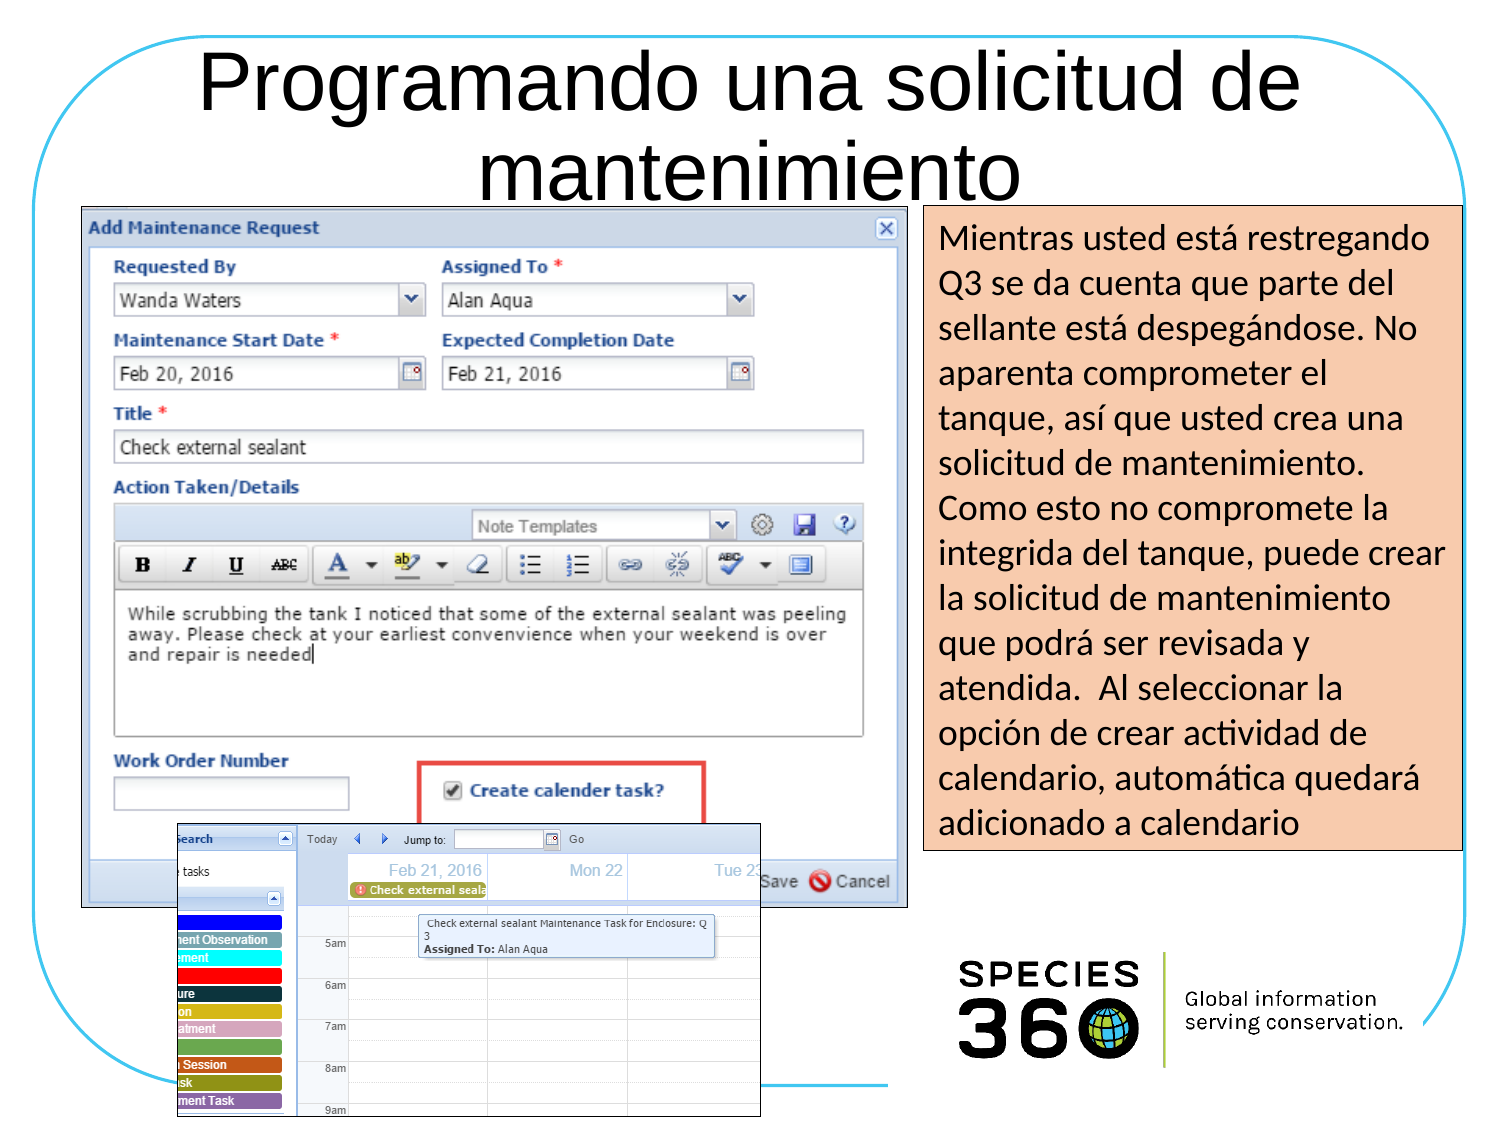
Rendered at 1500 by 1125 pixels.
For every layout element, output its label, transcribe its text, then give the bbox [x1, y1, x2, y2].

picture [81, 206, 908, 1117]
title Programando una solicitud de mantenimiento [103, 19, 1397, 238]
text_box Mientras usted está restregando Q3 se da cuenta que parte del sellante está despegándose. No aparenta comprometer el tanque, así que usted crea una solicitud de mantenimiento. Como esto no compromete la integrida del tanque, puede crear la solicitud de mantenimiento que podrá ser revisada y atendida. Al seleccionar la opción de crear actividad de calendario, automática quedará adicionado a calendario [923, 205, 1463, 851]
picture [954, 944, 1407, 1075]
